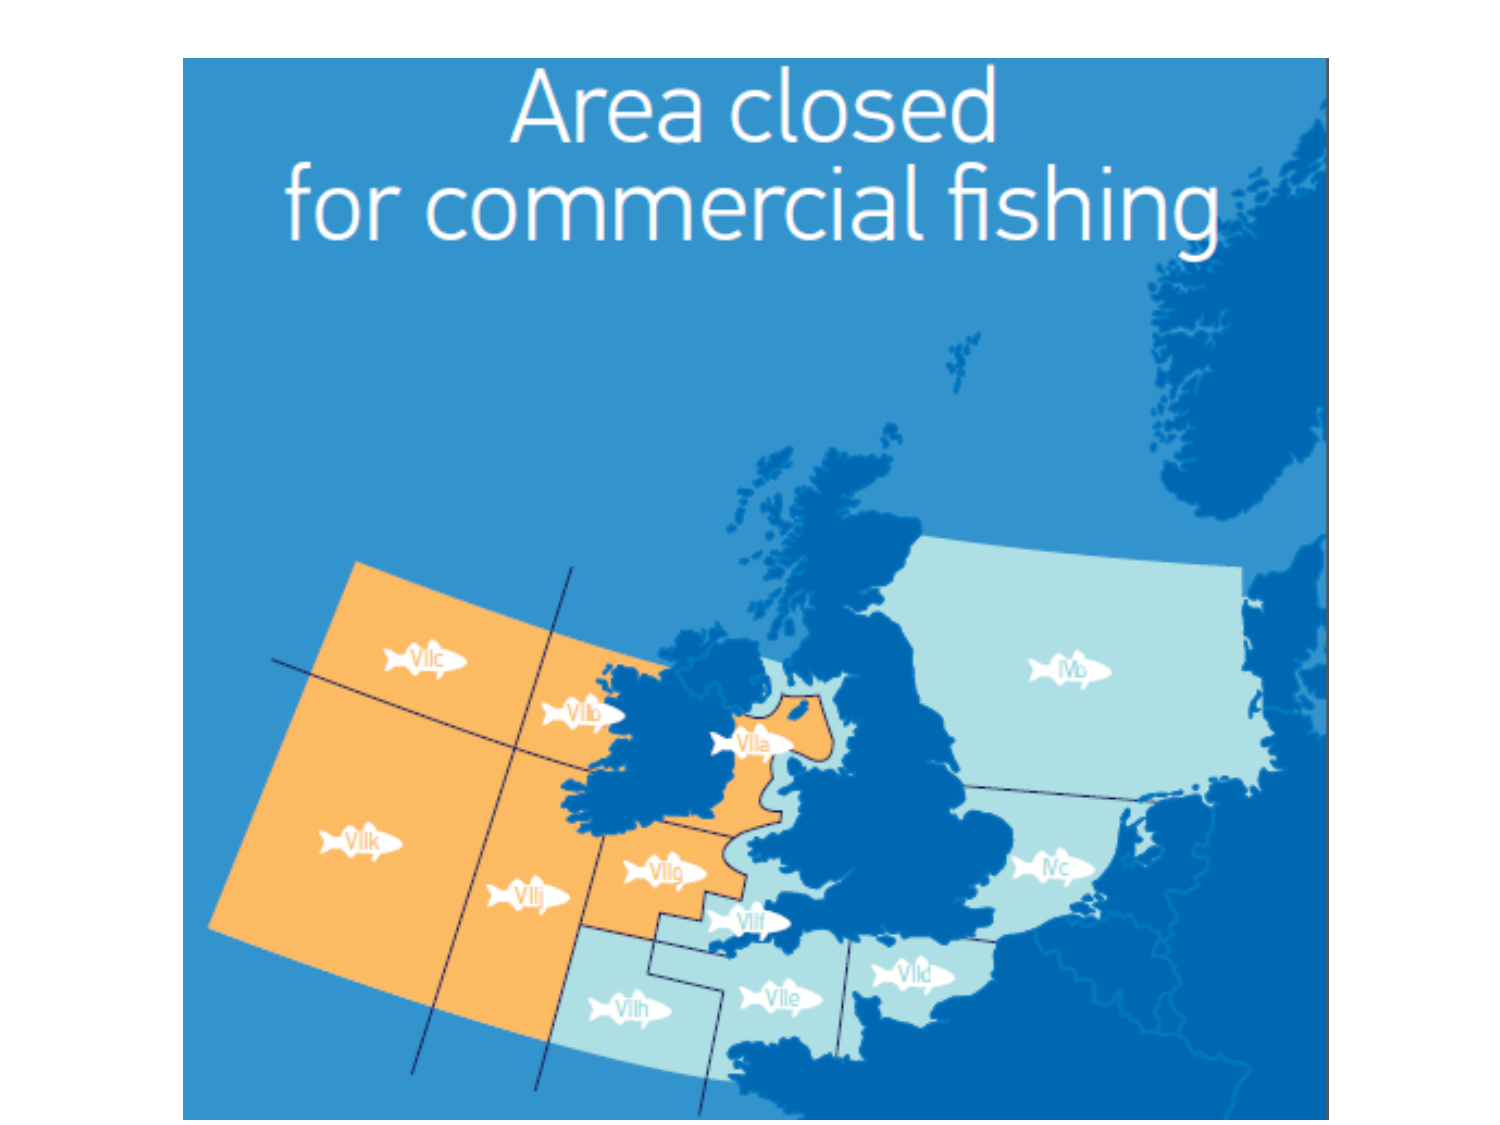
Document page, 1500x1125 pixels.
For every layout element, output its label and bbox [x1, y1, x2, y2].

picture [182, 58, 1329, 1121]
